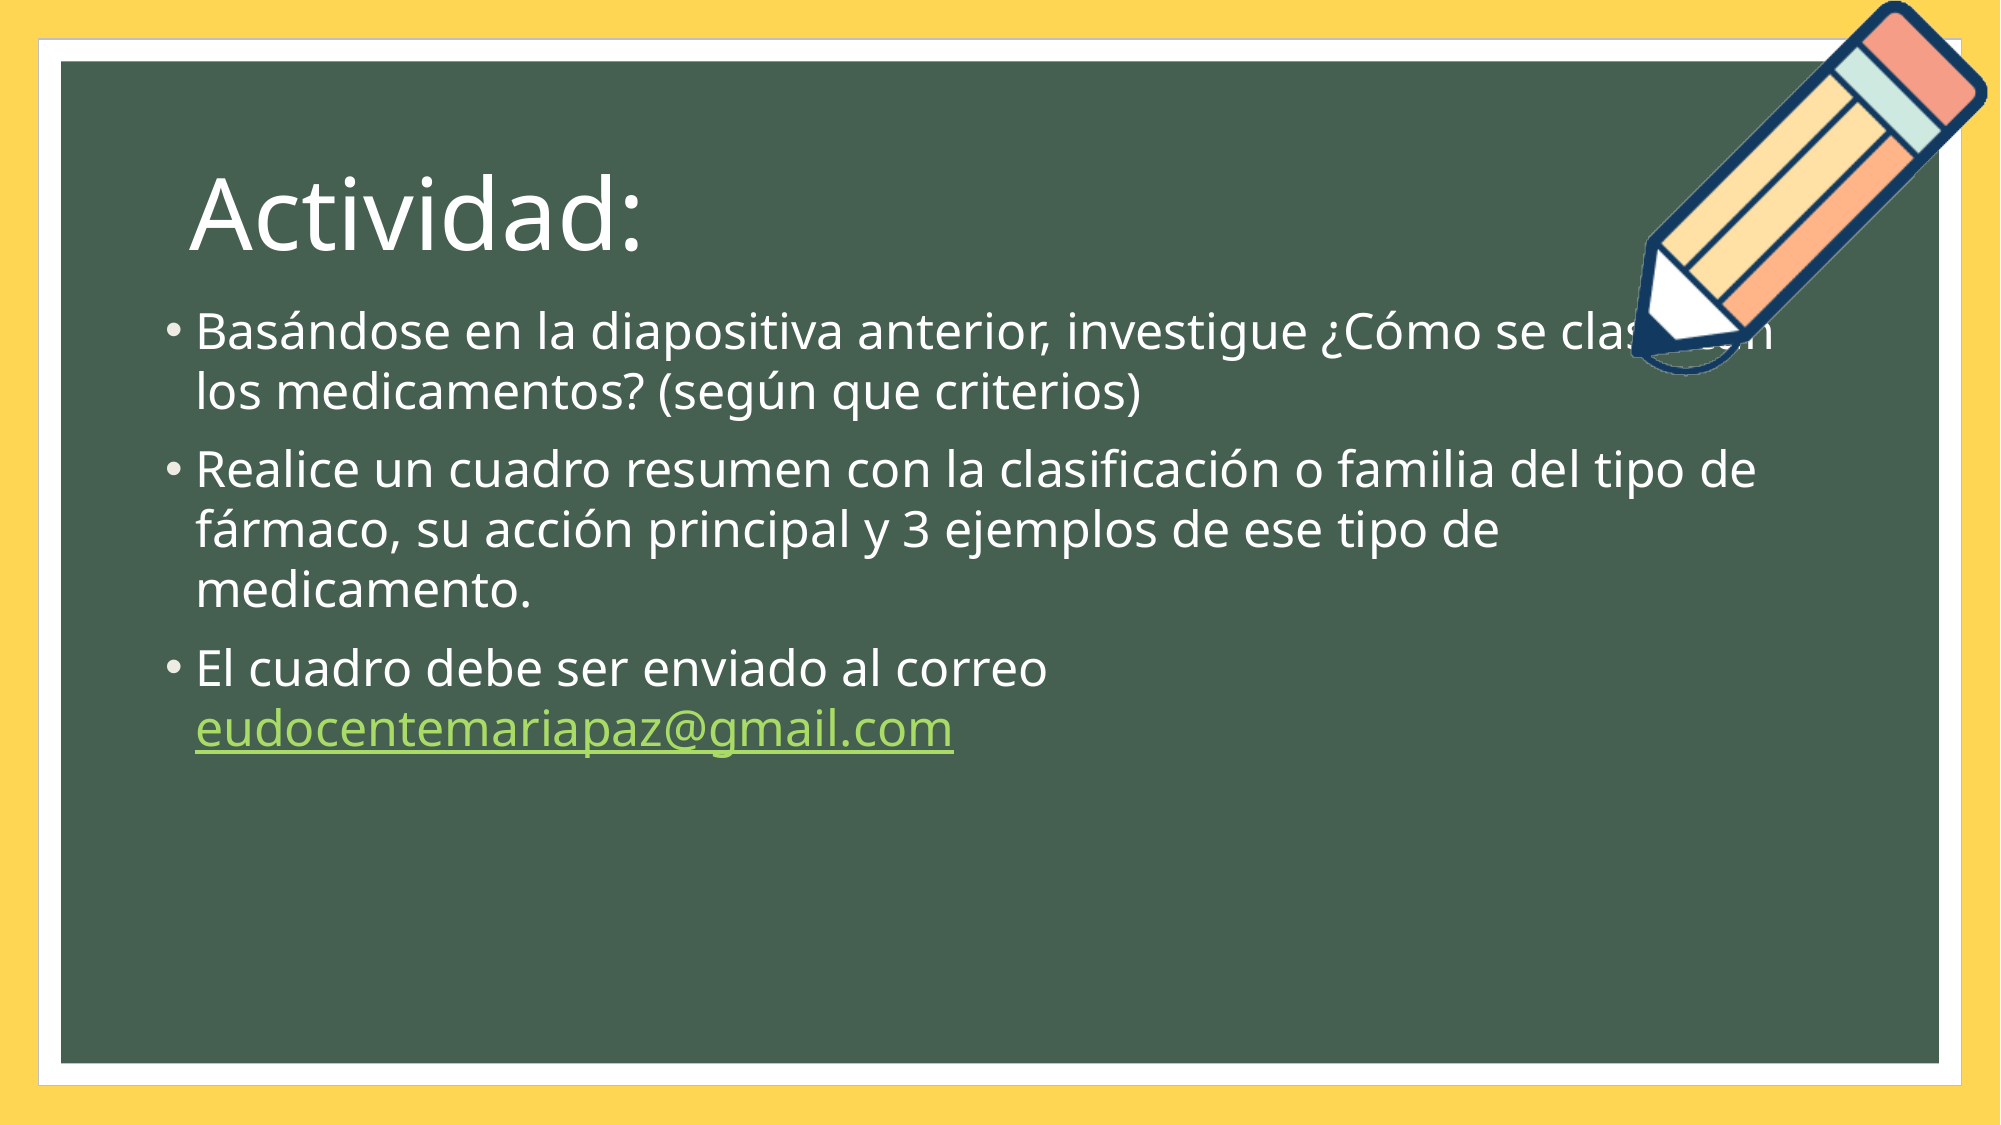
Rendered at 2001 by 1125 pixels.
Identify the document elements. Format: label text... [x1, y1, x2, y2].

picture [1453, 0, 2000, 539]
title Actividad: [174, 105, 1447, 291]
list Basándose en la diapositiva anterior, investigue ¿Cómo se clasifican los medicamentos? (según que criterios) Realice un cuadro resumen con la clasificación o familia del tipo de fármaco, su acción principal y 3 ejemplos de ese tipo de medicamento. El cuadro debe ser enviado al correo eudocentemariapaz@gmail.com [150, 291, 1825, 990]
